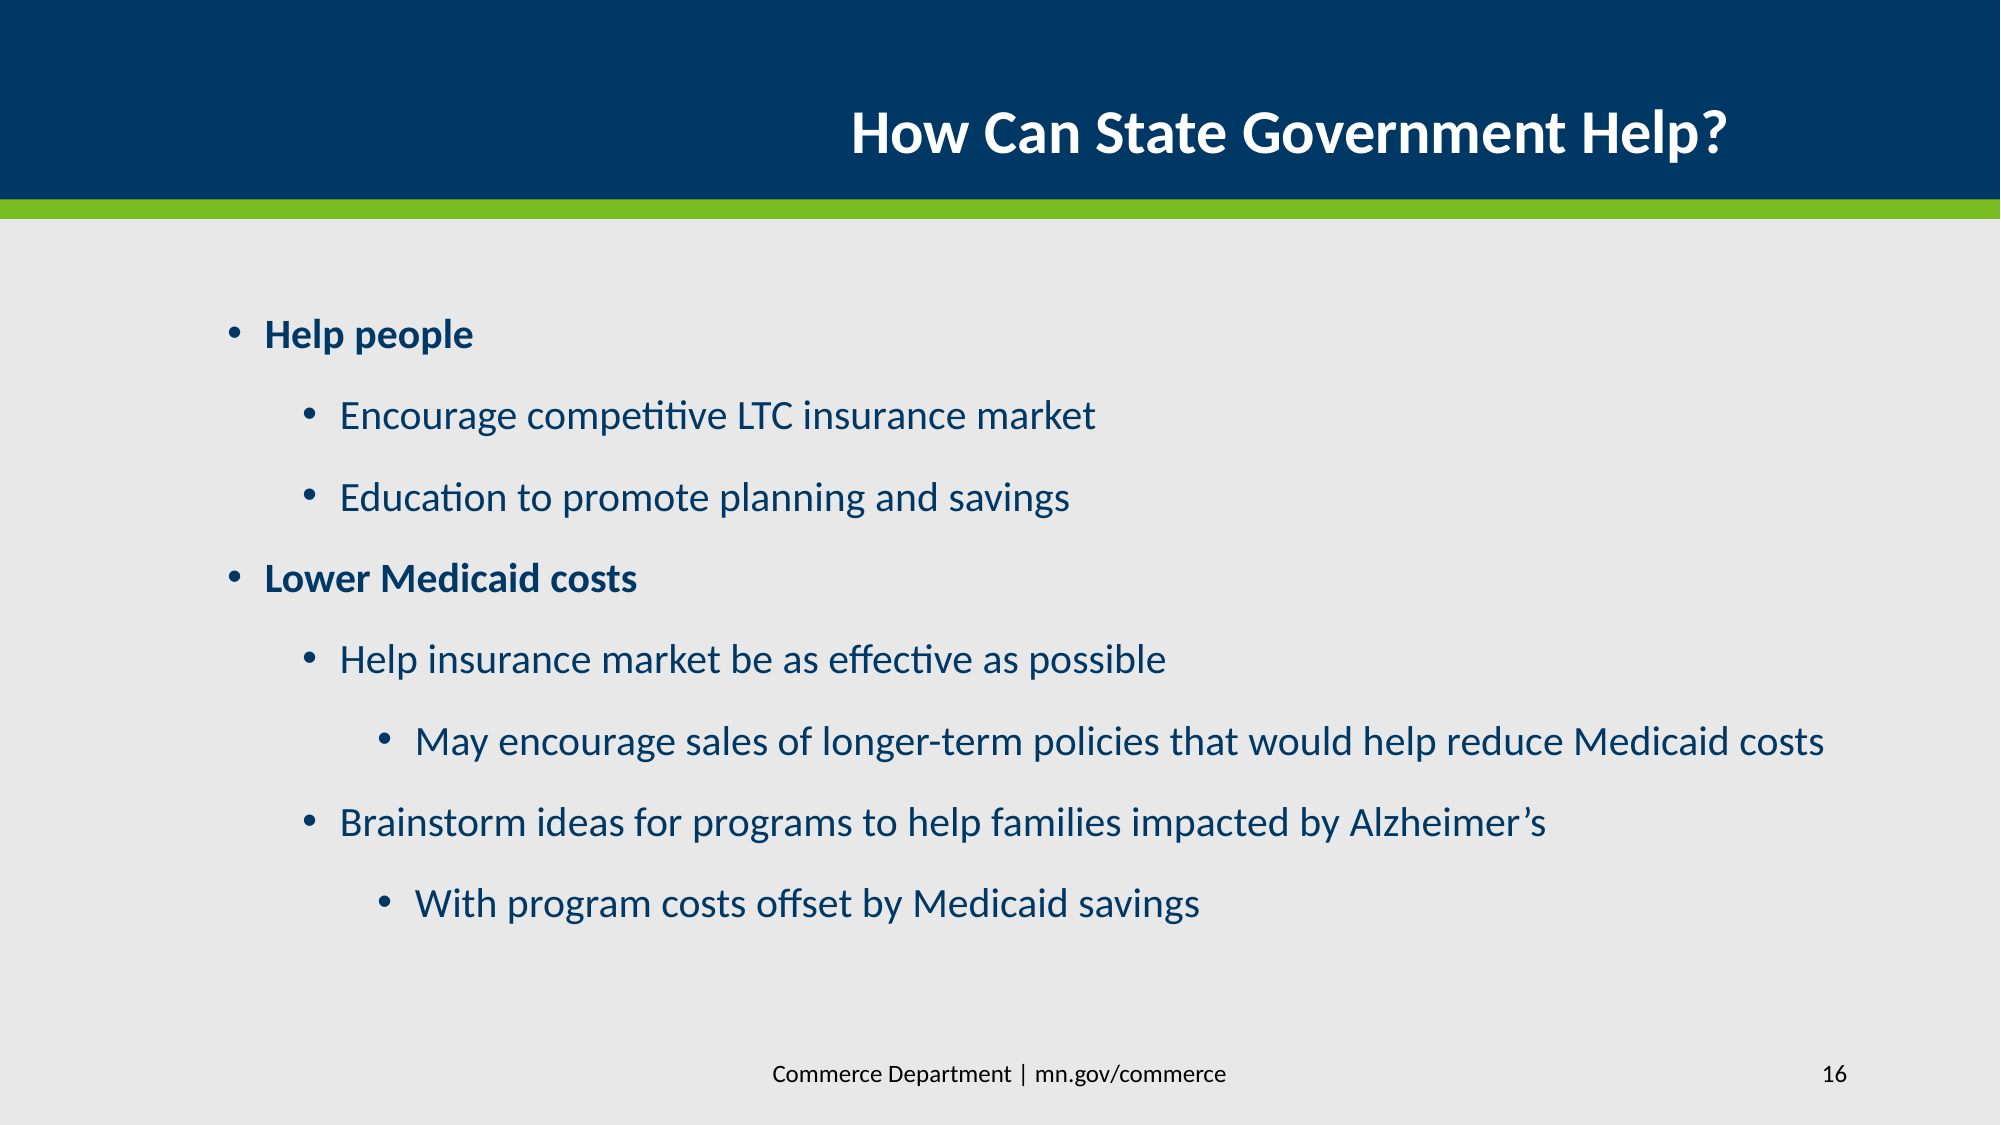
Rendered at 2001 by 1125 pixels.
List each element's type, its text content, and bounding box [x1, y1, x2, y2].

title How Can State Government Help? [137, 24, 1863, 175]
list Help people Encourage competitive LTC insurance market Education to promote planning and savings Lower Medicaid costs Help insurance market be as effective as possible May encourage sales of longer-term policies that would help reduce Medicaid costs Brainstorm ideas for programs to help families impacted by Alzheimer’s With program costs offset by Medicaid savings [137, 299, 1863, 1014]
slide_number 16 [1622, 1042, 1863, 1103]
footer Commerce Department | mn.gov/commerce [541, 1042, 1459, 1103]
